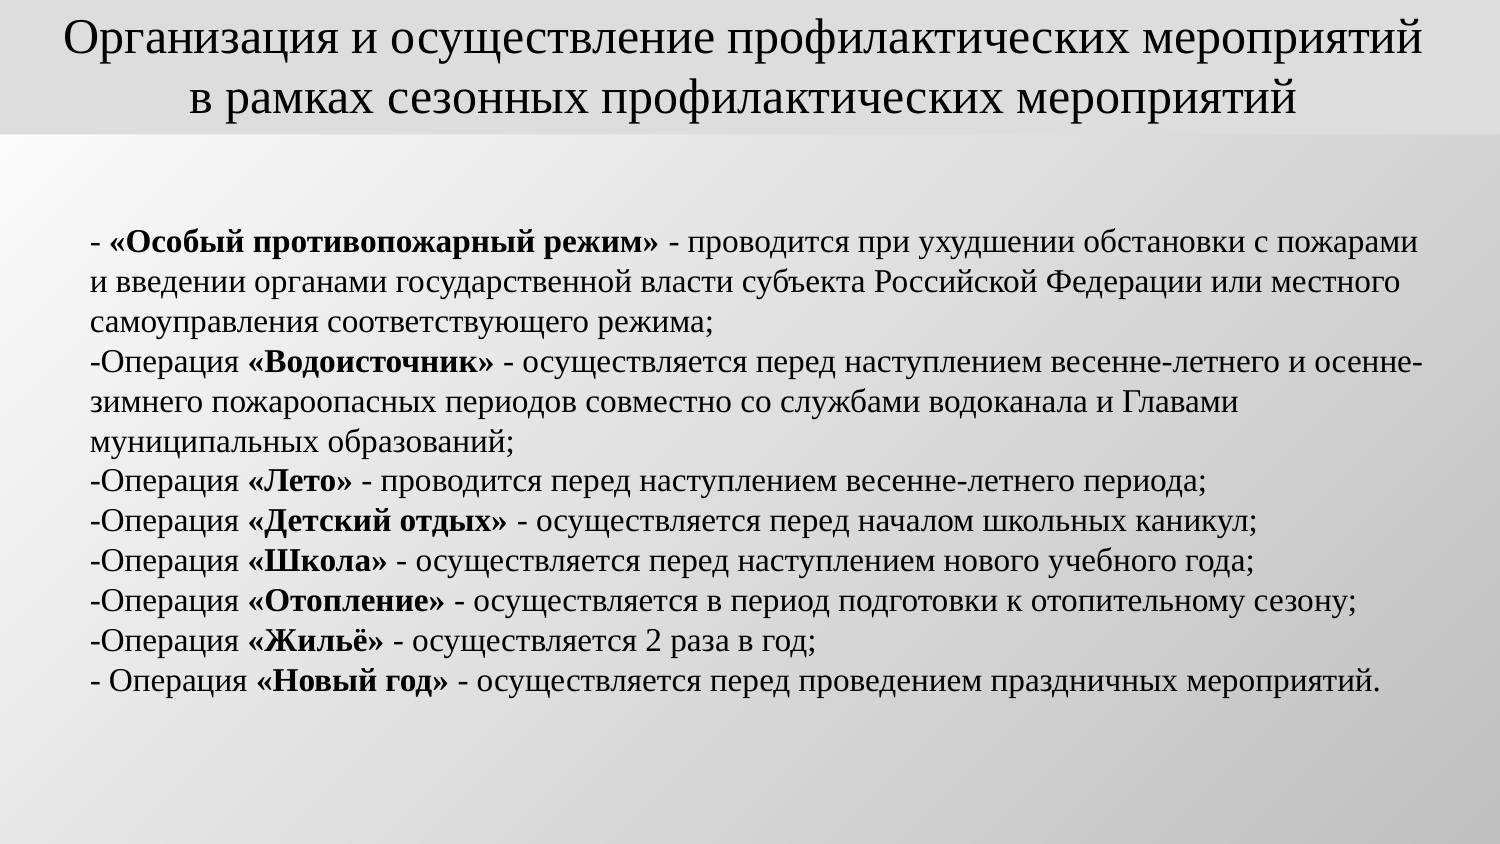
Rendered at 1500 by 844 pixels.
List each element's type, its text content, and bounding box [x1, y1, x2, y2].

text_box Организация и осуществление профилактических мероприятий в рамках сезонных профилактических мероприятий [0, 0, 1500, 135]
text_box - «Особый противопожарный режим» - проводится при ухудшении обстановки с пожарами и введении органами государственной власти субъекта Российской Федерации или местного самоуправления соответствующего режима; -Операция «Водоисточник» - осуществляется перед наступлением весенне-летнего и осенне-зимнего пожароопасных периодов совместно со службами водоканала и Главами муниципальных образований; -Операция «Лето» - проводится перед наступлением весенне-летнего периода; -Операция «Детский отдых» - осуществляется перед началом школьных каникул; -Операция «Школа» - осуществляется перед наступлением нового учебного года; -Операция «Отопление» - осуществляется в период подготовки к отопительному сезону; -Операция «Жильё» - осуществляется 2 раза в год; - Операция «Новый год» - осуществляется перед проведением праздничных мероприятий. [75, 171, 1450, 746]
